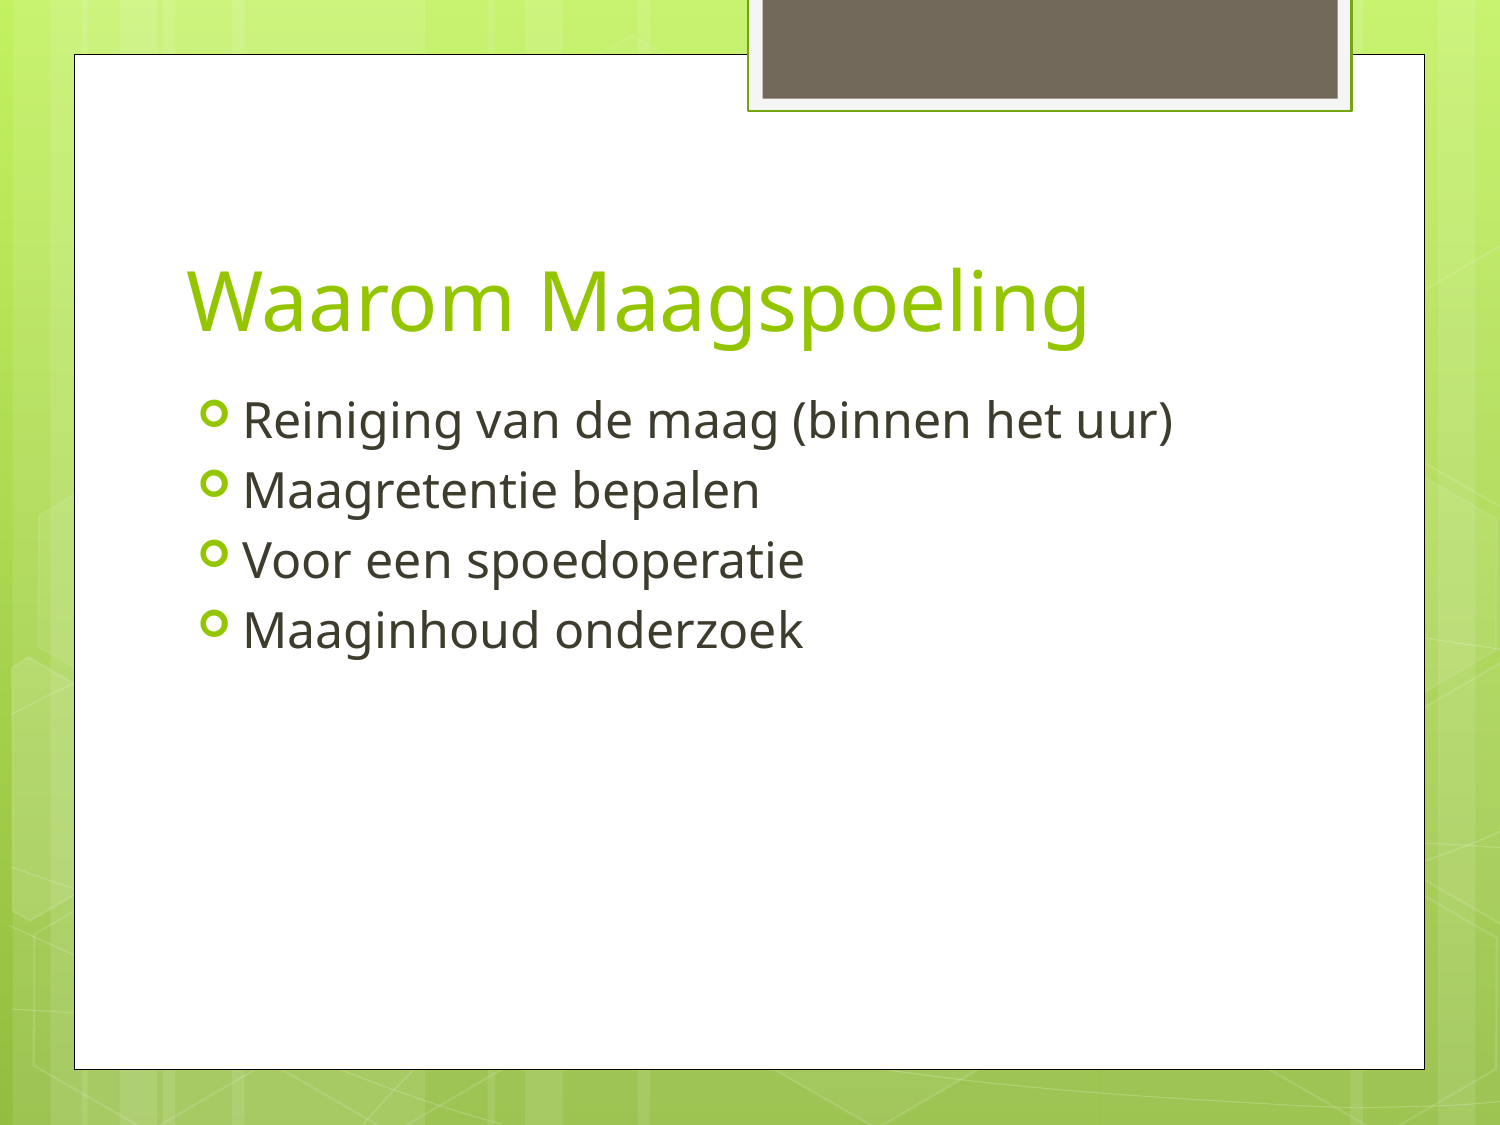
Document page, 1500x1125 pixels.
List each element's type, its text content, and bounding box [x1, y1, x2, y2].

list Reiniging van de maag (binnen het uur) Maagretentie bepalen Voor een spoedoperatie Maaginhoud onderzoek [171, 381, 1283, 957]
title Waarom Maagspoeling [171, 168, 1324, 357]
